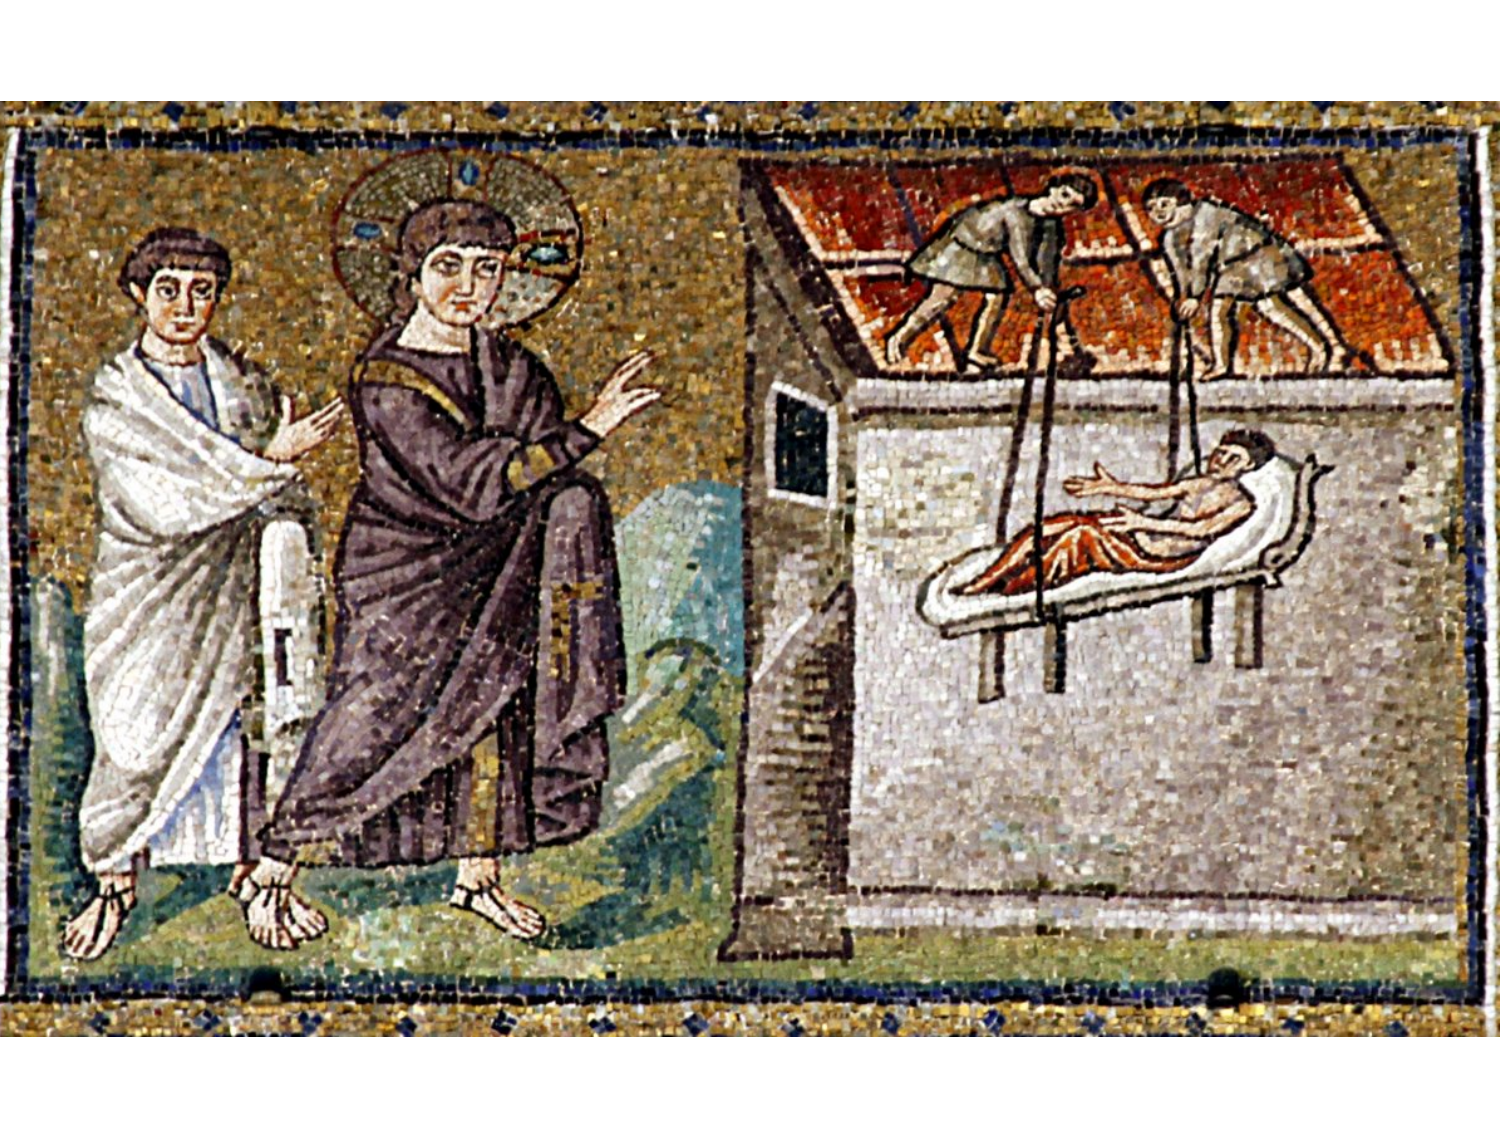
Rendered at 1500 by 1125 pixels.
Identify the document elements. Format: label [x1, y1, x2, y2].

list [0, 101, 1500, 1037]
